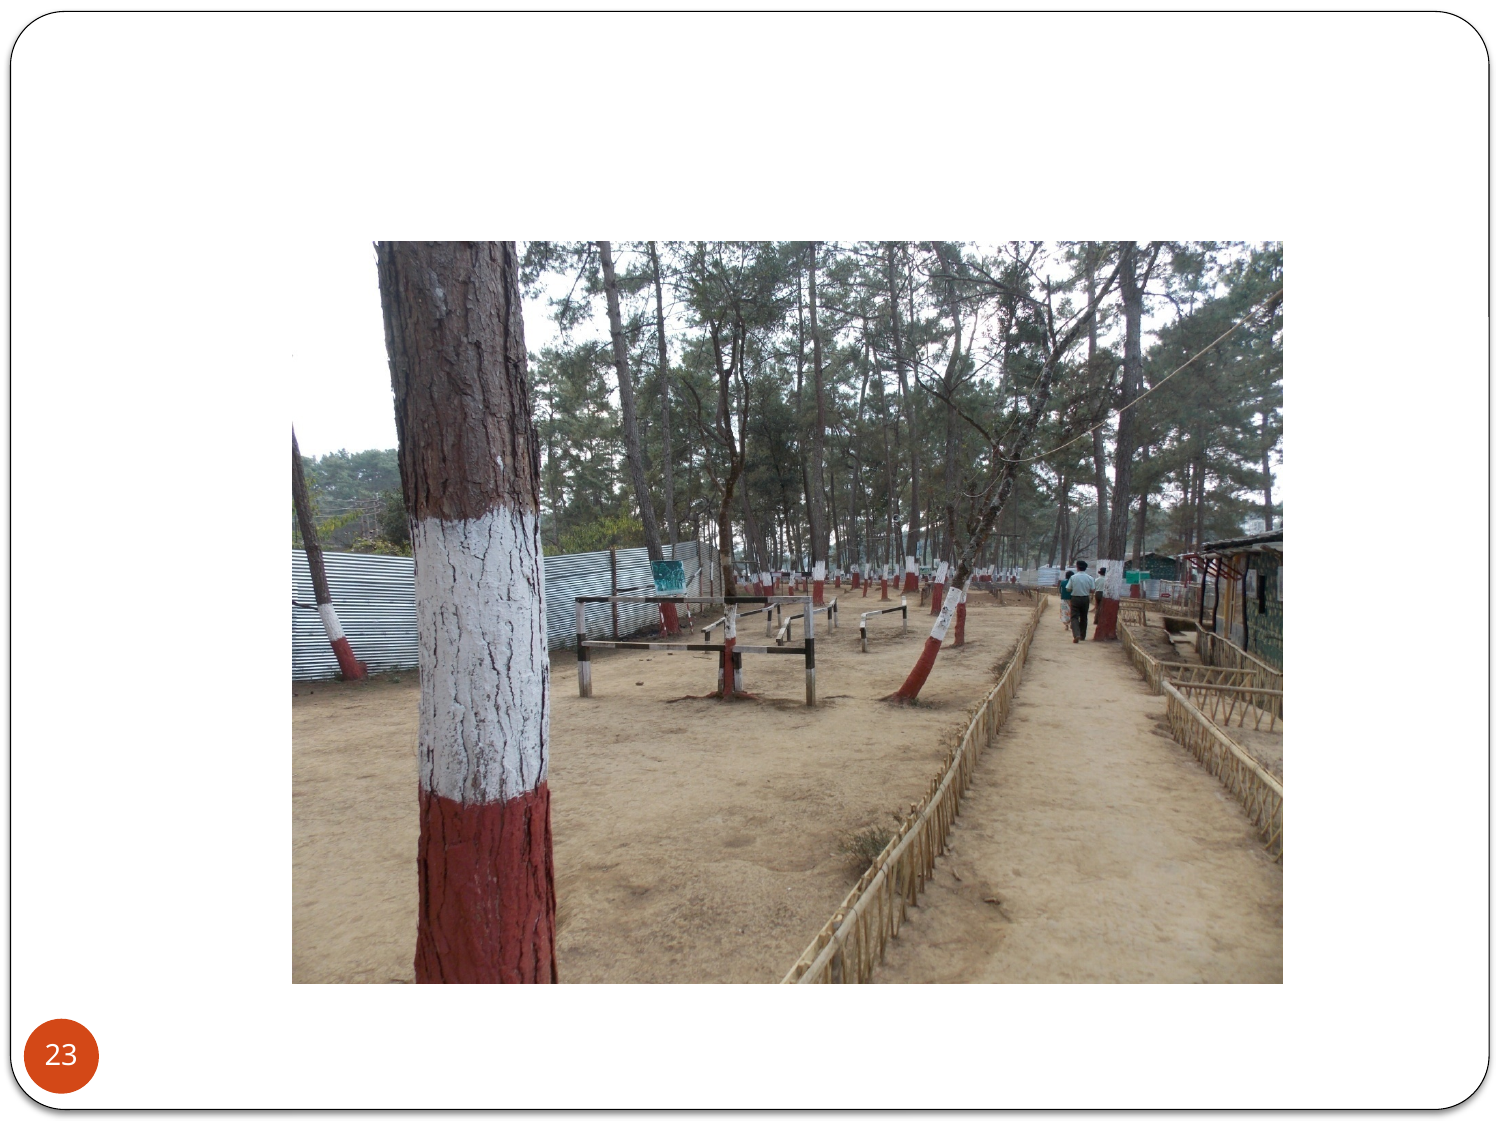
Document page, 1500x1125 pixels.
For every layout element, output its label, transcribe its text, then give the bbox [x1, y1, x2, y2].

slide_number 23 [23, 1018, 99, 1094]
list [292, 240, 1283, 984]
